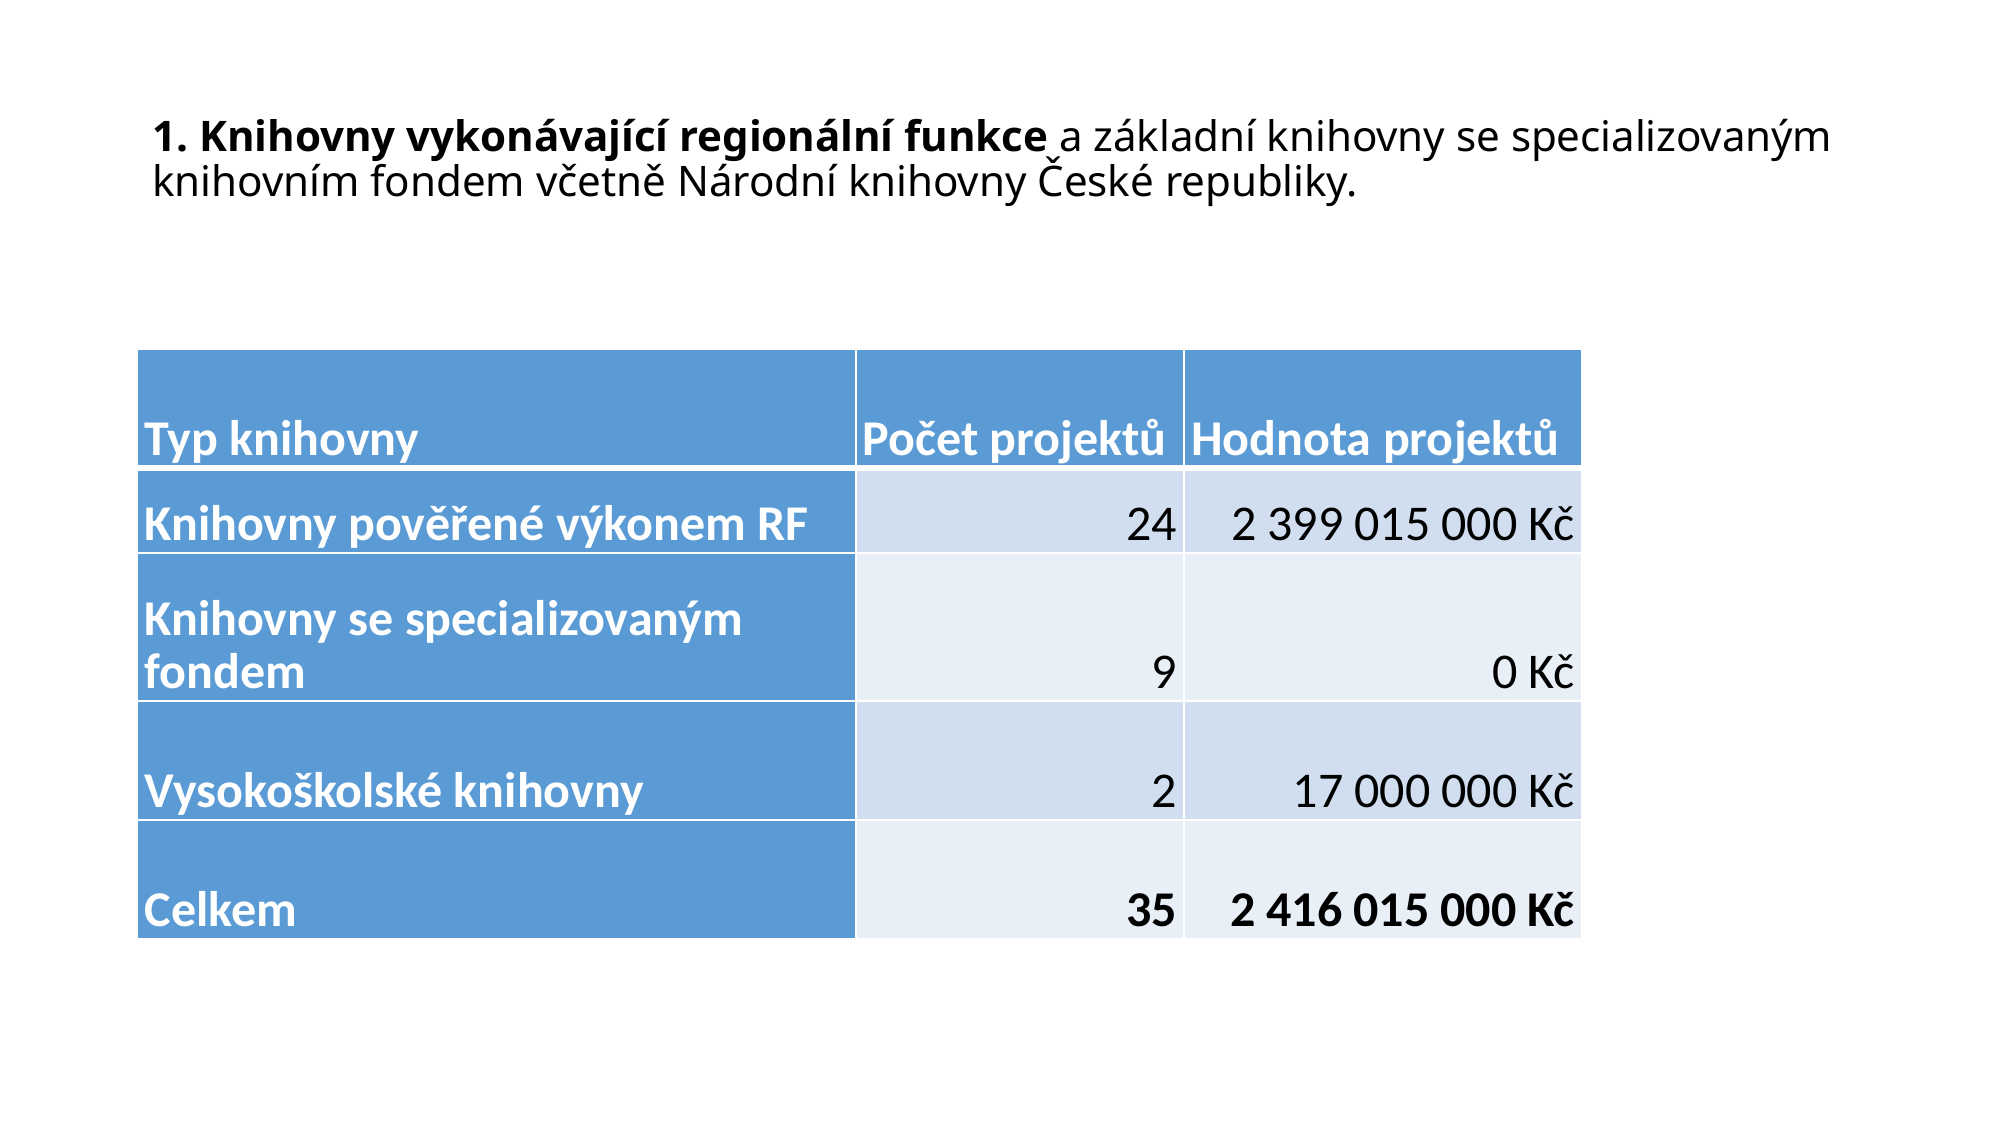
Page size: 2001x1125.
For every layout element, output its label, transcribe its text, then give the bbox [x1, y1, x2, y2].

table_cell 2 416 015 000 Kč [1185, 821, 1581, 938]
table_cell Knihovny pověřené výkonem RF [138, 471, 855, 552]
table_cell Celkem [138, 821, 855, 938]
table_cell 0 Kč [1185, 554, 1581, 700]
table_header Počet projektů [857, 350, 1183, 465]
table_header Hodnota projektů [1185, 350, 1581, 465]
table_cell 17 000 000 Kč [1185, 702, 1581, 819]
table_cell 9 [857, 554, 1183, 700]
table_cell 35 [857, 821, 1183, 938]
table_cell 2 399 015 000 Kč [1185, 471, 1581, 552]
table_header Typ knihovny [138, 350, 855, 465]
table_cell Knihovny se specializovaným fondem [138, 554, 855, 700]
table_cell 2 [857, 702, 1183, 819]
title 1. Knihovny vykonávající regionální funkce a základní knihovny se specializovaným knihovním fondem včetně Národní knihovny České republiky. [137, 59, 1863, 278]
table_cell 24 [857, 471, 1183, 552]
table_cell Vysokoškolské knihovny [138, 702, 855, 819]
